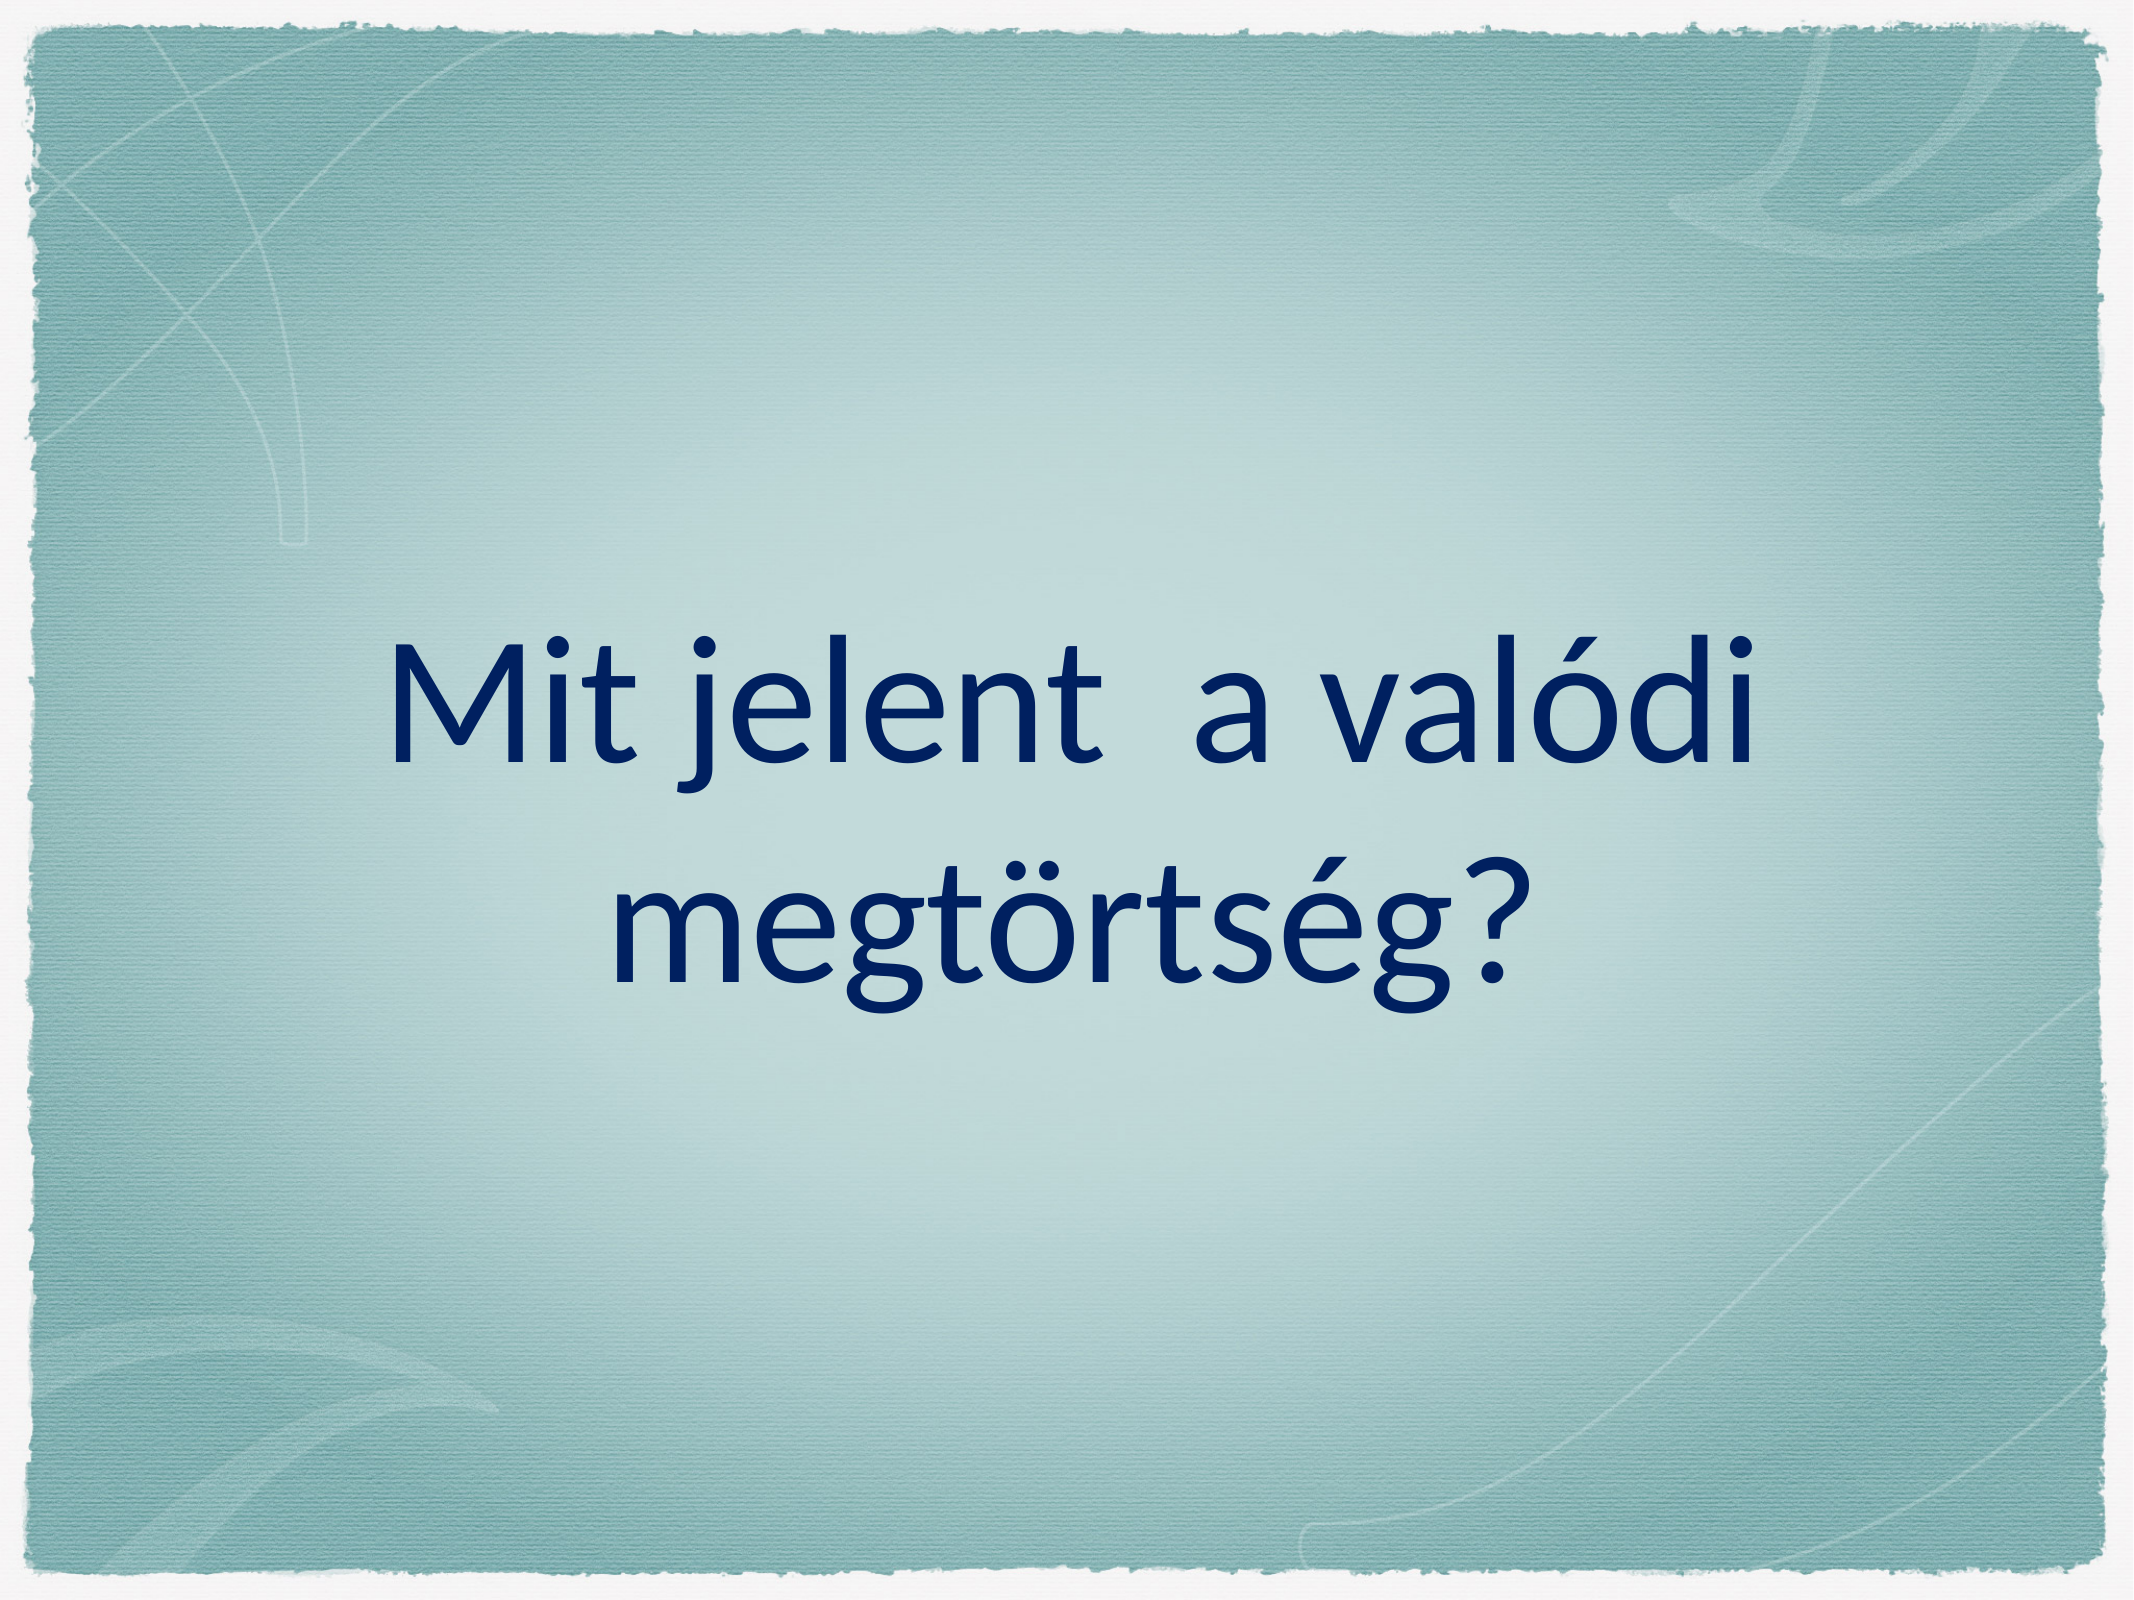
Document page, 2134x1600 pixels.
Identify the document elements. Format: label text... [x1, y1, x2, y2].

text_box Mit jelent a valódi megtörtség? [158, 570, 2063, 1028]
picture [0, 0, 2134, 1600]
